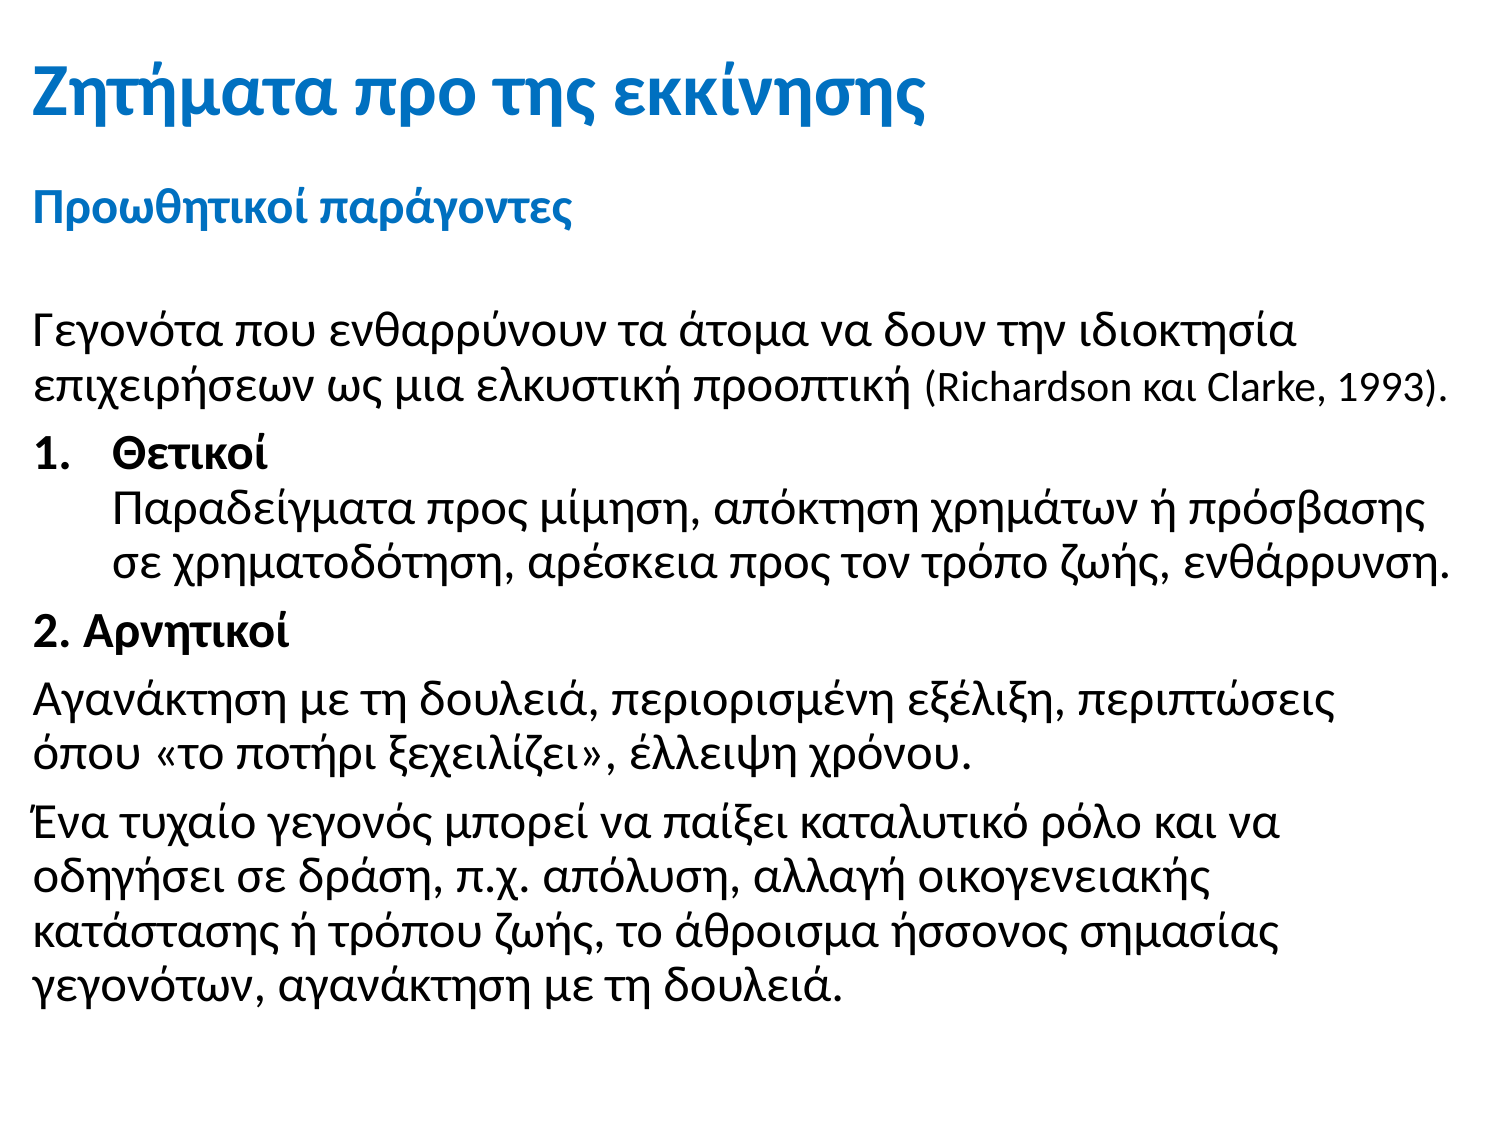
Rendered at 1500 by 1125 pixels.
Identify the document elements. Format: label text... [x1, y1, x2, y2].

list Προωθητικοί παράγοντες Γεγονότα που ενθαρρύνουν τα άτομα να δουν την ιδιοκτησία επιχειρήσεων ως μια ελκυστική προοπτική (Richardson και Clarke, 1993). Θετικοί Παραδείγματα προς μίμηση, απόκτηση χρημάτων ή πρόσβασης σε χρηματοδότηση, αρέσκεια προς τον τρόπο ζωής, ενθάρρυνση. 2. Αρνητικοί Αγανάκτηση με τη δουλειά, περιορισμένη εξέλιξη, περιπτώσεις όπου «το ποτήρι ξεχειλίζει», έλλειψη χρόνου. Ένα τυχαίο γεγονός μπορεί να παίξει καταλυτικό ρόλο και να οδηγήσει σε δράση, π.χ. απόλυση, αλλαγή οικογενειακής κατάστασης ή τρόπου ζωής, το άθροισμα ήσσονος σημασίας γεγονότων, αγανάκτηση με τη δουλειά. [17, 172, 1471, 1103]
title Ζητήματα προ της εκκίνησης [17, 22, 1471, 161]
